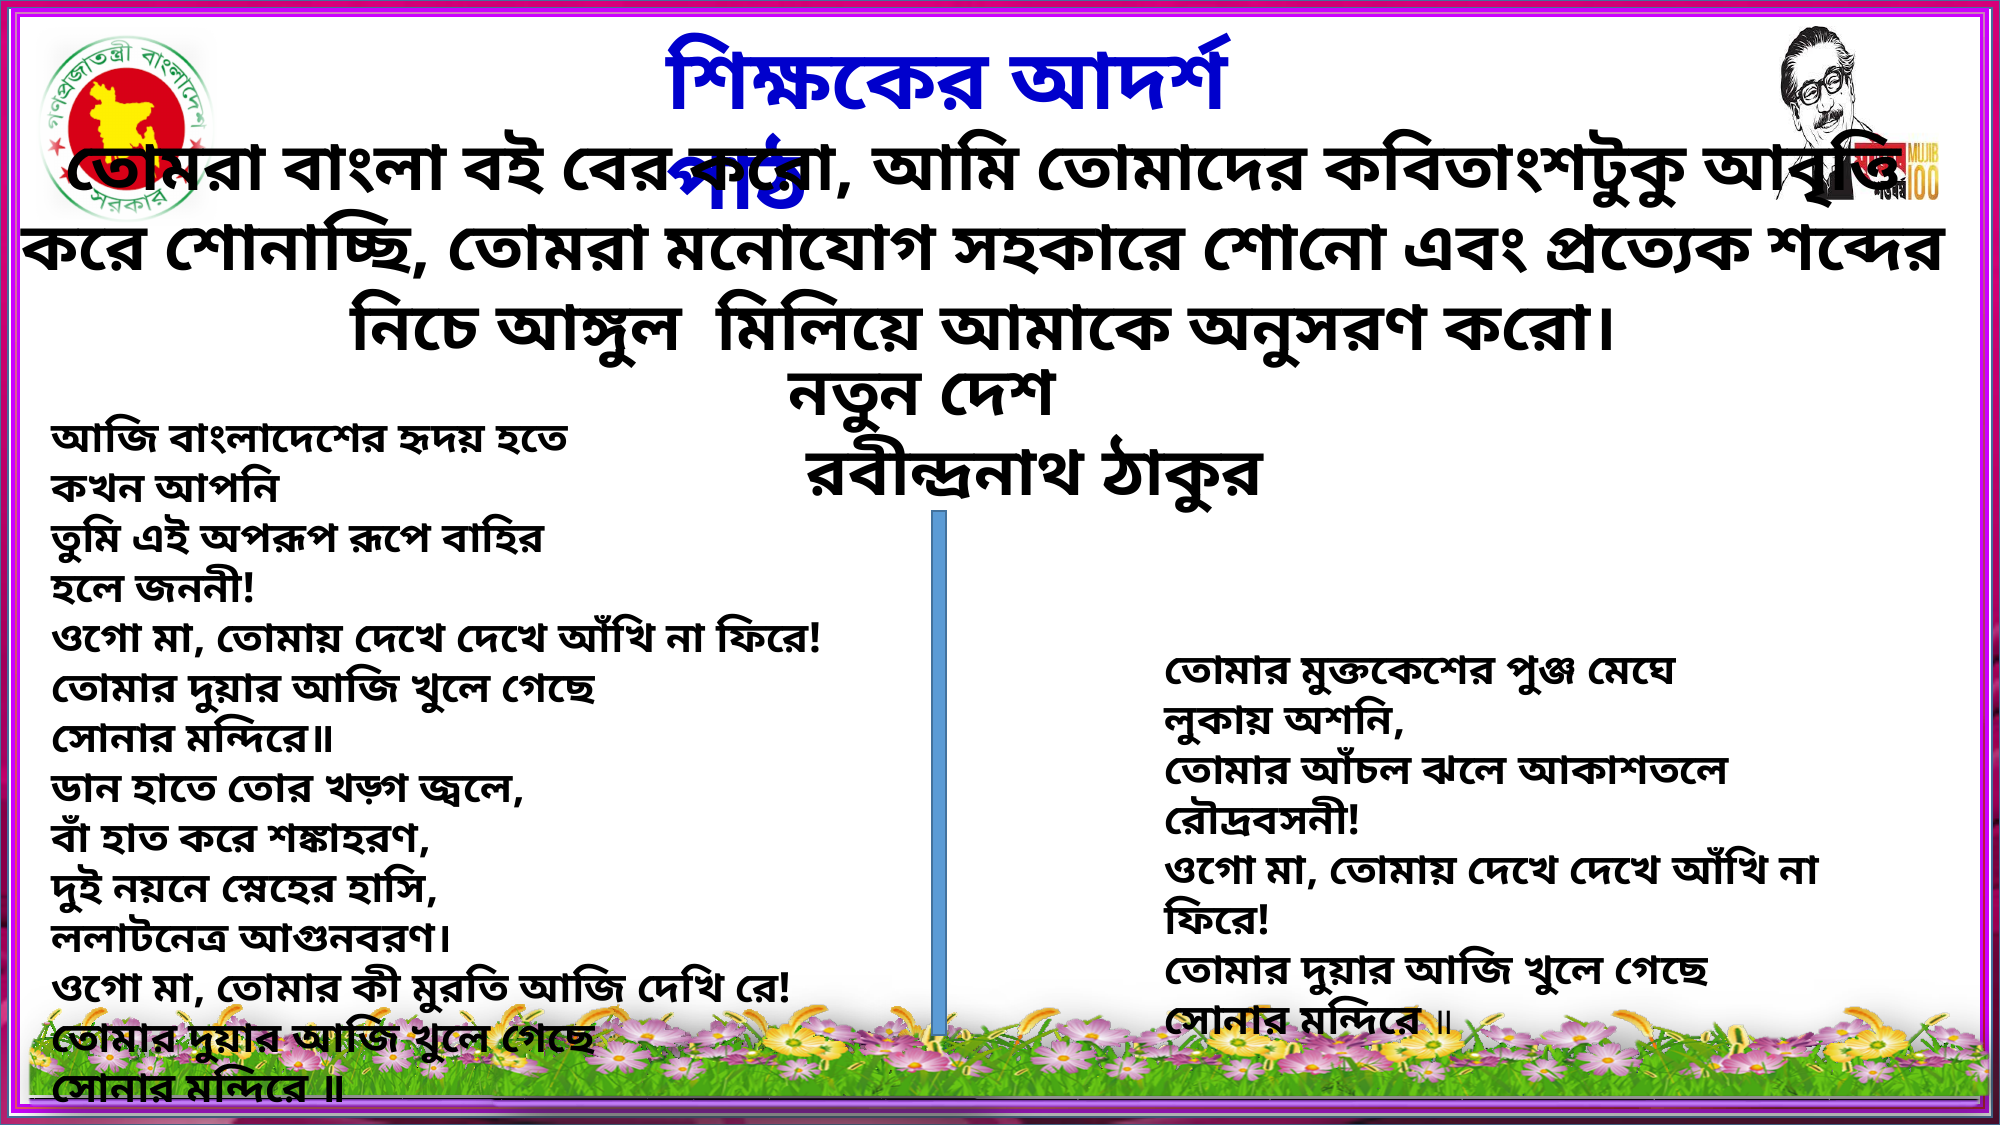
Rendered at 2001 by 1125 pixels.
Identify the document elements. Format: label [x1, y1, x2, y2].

text_box [0, 0, 2000, 1125]
